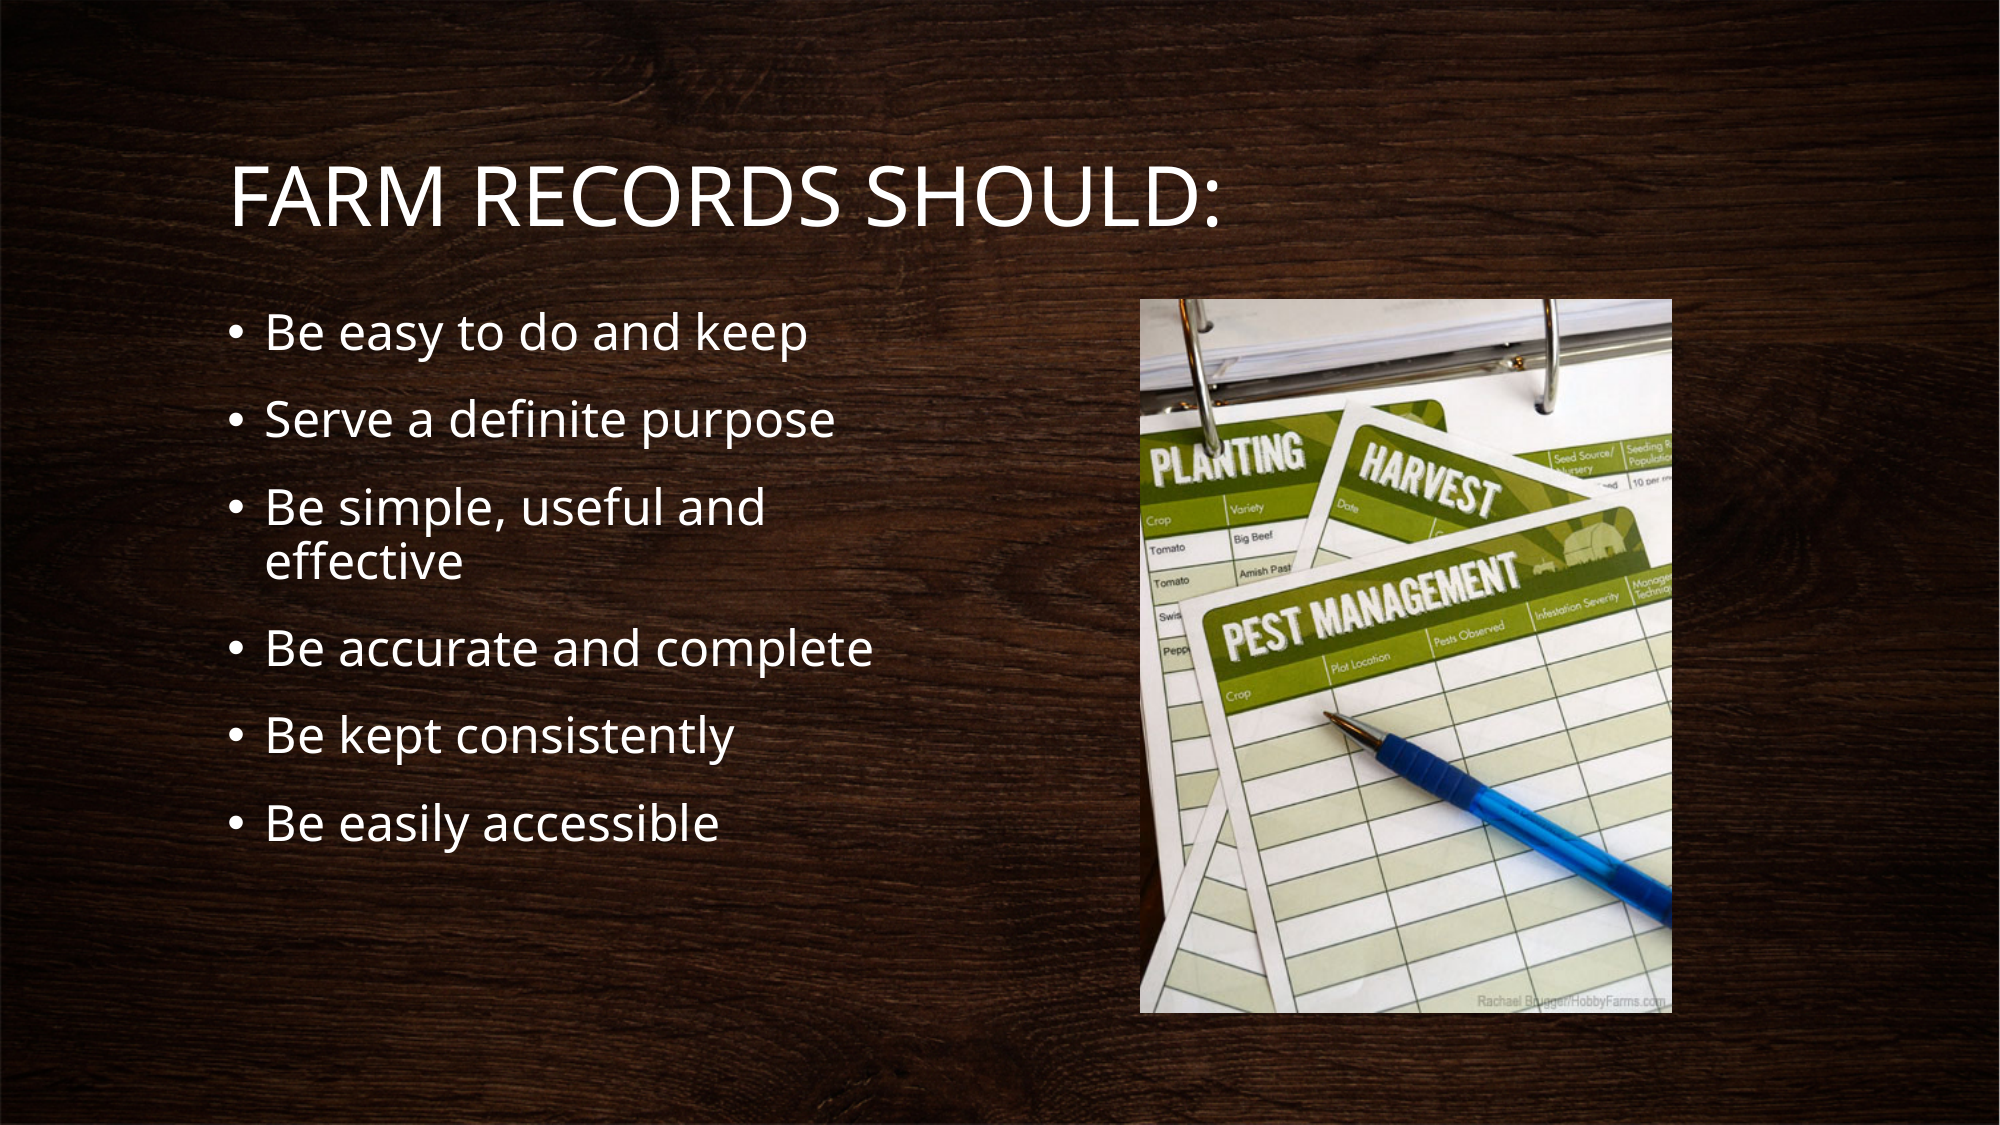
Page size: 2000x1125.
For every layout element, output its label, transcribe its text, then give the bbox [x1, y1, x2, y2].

picture [0, 0, 2000, 1125]
title FARM RECORDS SHOULD: [212, 62, 1788, 250]
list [1139, 299, 1673, 1013]
list Be easy to do and keep Serve a definite purpose Be simple, useful and effective Be accurate and complete Be kept consistently Be easily accessible [212, 299, 975, 1013]
